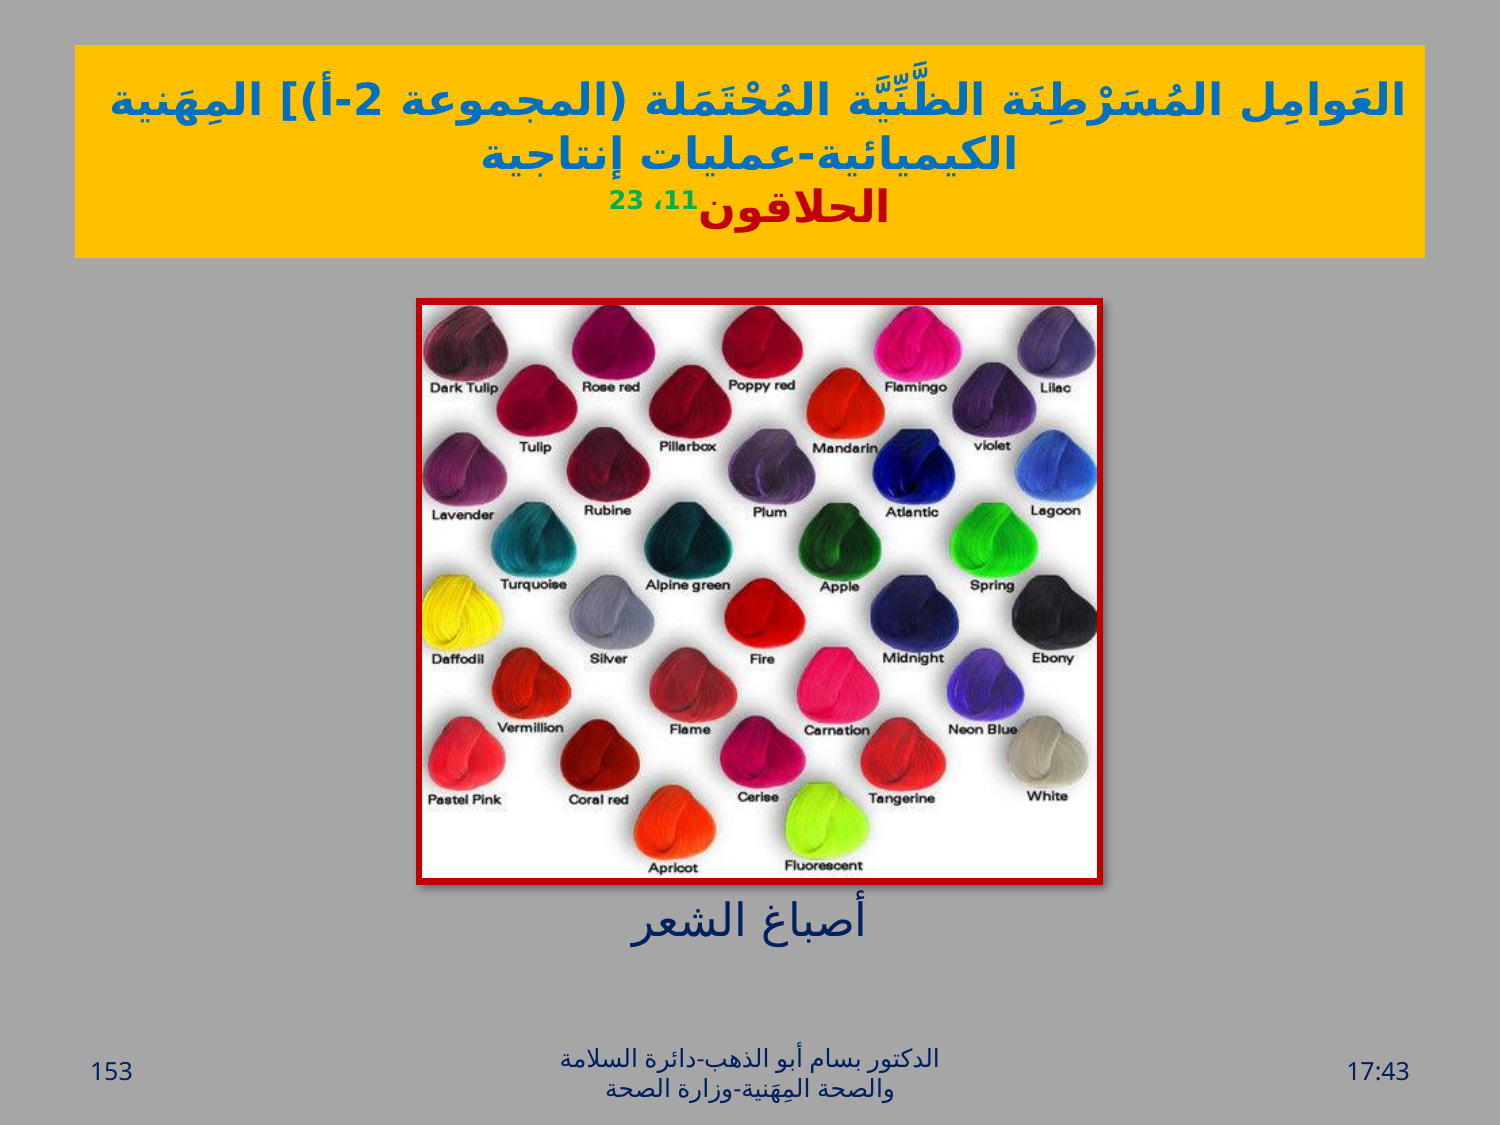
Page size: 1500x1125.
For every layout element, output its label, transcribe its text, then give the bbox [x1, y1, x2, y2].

list أصباغ الشعر [75, 262, 1425, 1005]
title العَوامِل المُسَرْطِنَة الظَّنِّيَّة المُحْتَمَلة (المجموعة 2-أ)] المِهَنية الكيميائية-عمليات إنتاجية الحلاقون11، 23 [75, 45, 1425, 258]
footer الدكتور بسام أبو الذهب-دائرة السلامة والصحة المِهَنية-وزارة الصحة [512, 1042, 988, 1103]
slide_number 153 [75, 1042, 425, 1103]
slide_number الخميس، 28 تموز، 2016 [1074, 1042, 1425, 1103]
picture [421, 304, 1097, 879]
